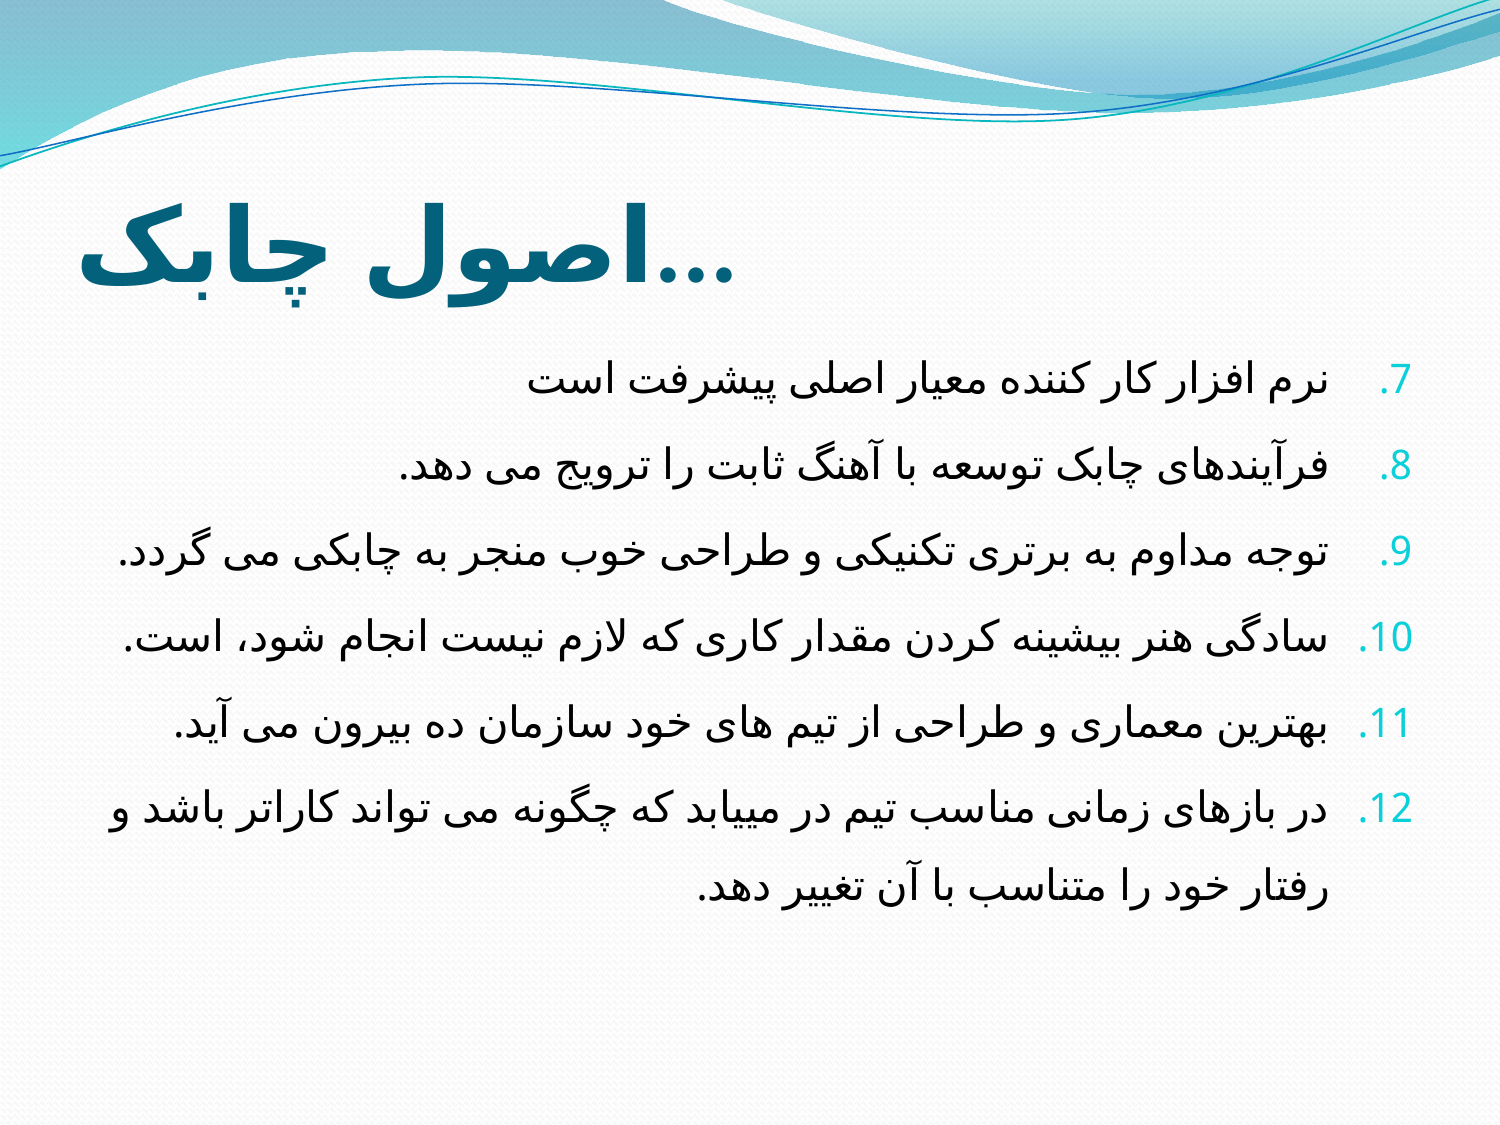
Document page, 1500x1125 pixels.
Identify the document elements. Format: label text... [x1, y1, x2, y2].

title اصول چابک... [75, 115, 1425, 303]
list نرم افزار کار کننده معیار اصلی پیشرفت است فرآیندهای چابک توسعه با آهنگ ثابت را ترویج می دهد. توجه مداوم به برتری تکنیکی و طراحی خوب منجر به چابکی می گردد. سادگی هنر بیشینه کردن مقدار کاری که لازم نیست انجام شود، است. بهترین معماری و طراحی از تیم های خود سازمان ده بیرون می آید. در بازهای زمانی مناسب تیم در می­یابد که چگونه می تواند کاراتر باشد و رفتار خود را متناسب با آن تغییر دهد. [75, 317, 1425, 1038]
